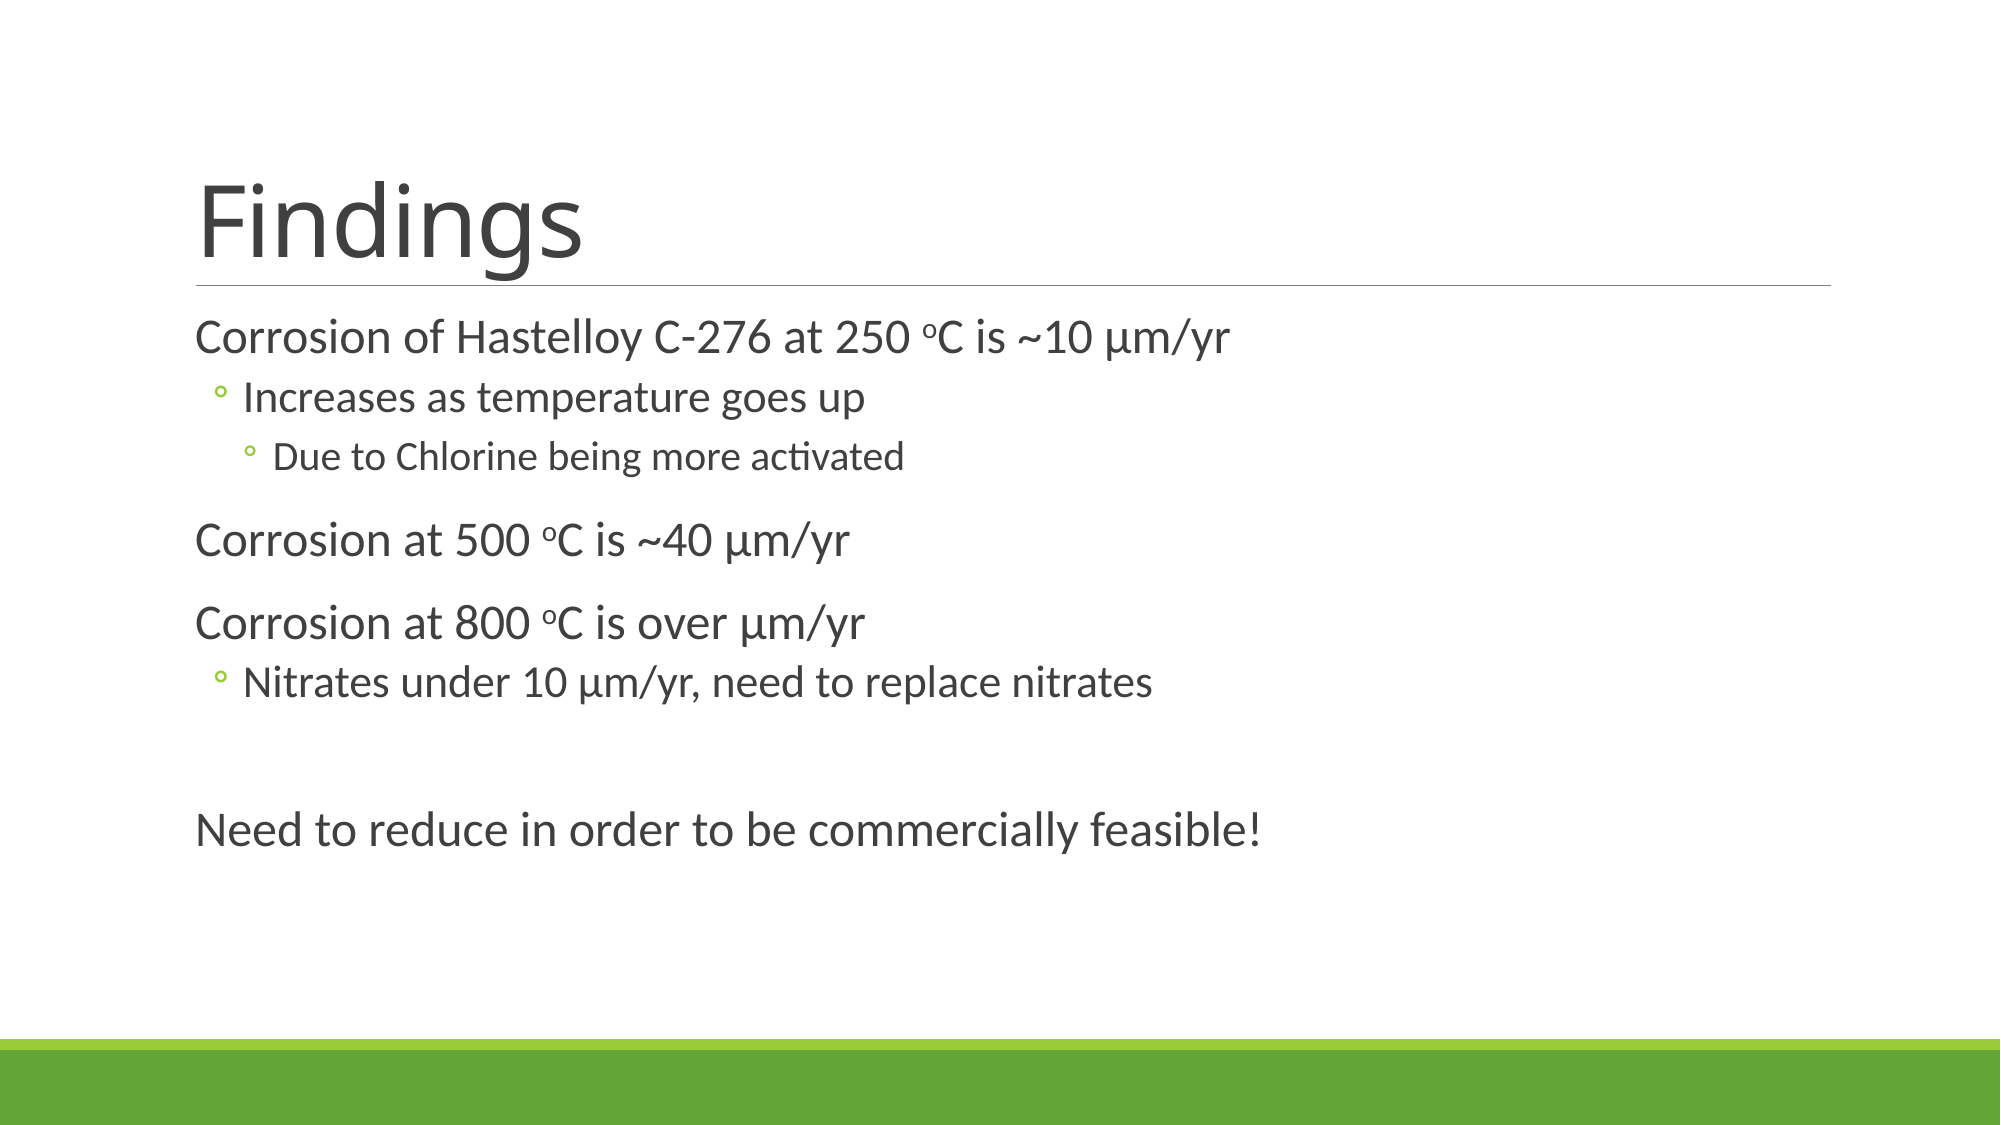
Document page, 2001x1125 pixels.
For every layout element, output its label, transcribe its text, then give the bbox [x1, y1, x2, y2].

title Findings [180, 47, 1830, 285]
list Corrosion of Hastelloy C-276 at 250 oC is ~10 µm/yr Increases as temperature goes up Due to Chlorine being more activated Corrosion at 500 oC is ~40 µm/yr Corrosion at 800 oC is over µm/yr Nitrates under 10 µm/yr, need to replace nitrates Need to reduce in order to be commercially feasible! [180, 302, 1830, 963]
